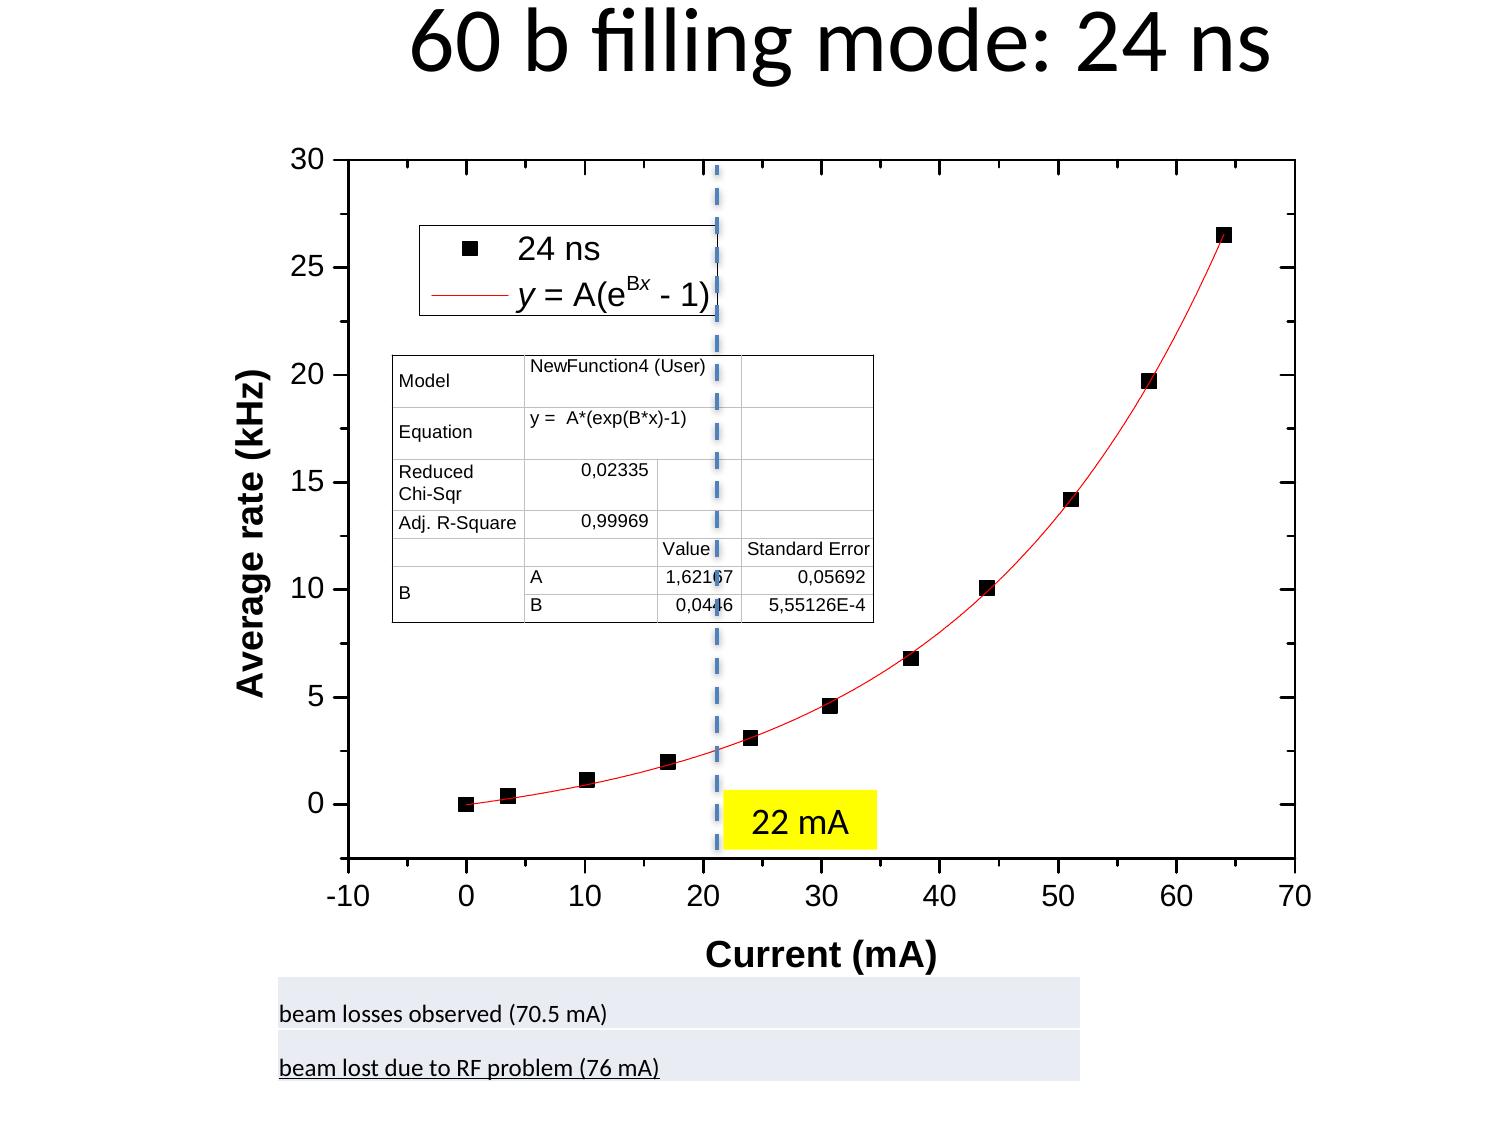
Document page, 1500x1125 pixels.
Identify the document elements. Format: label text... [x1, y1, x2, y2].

title 60 b filling mode: 24 ns [226, 0, 1457, 45]
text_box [100, 46, 1489, 1024]
table_cell beam lost due to RF problem (76 mA) [278, 1032, 1080, 1081]
